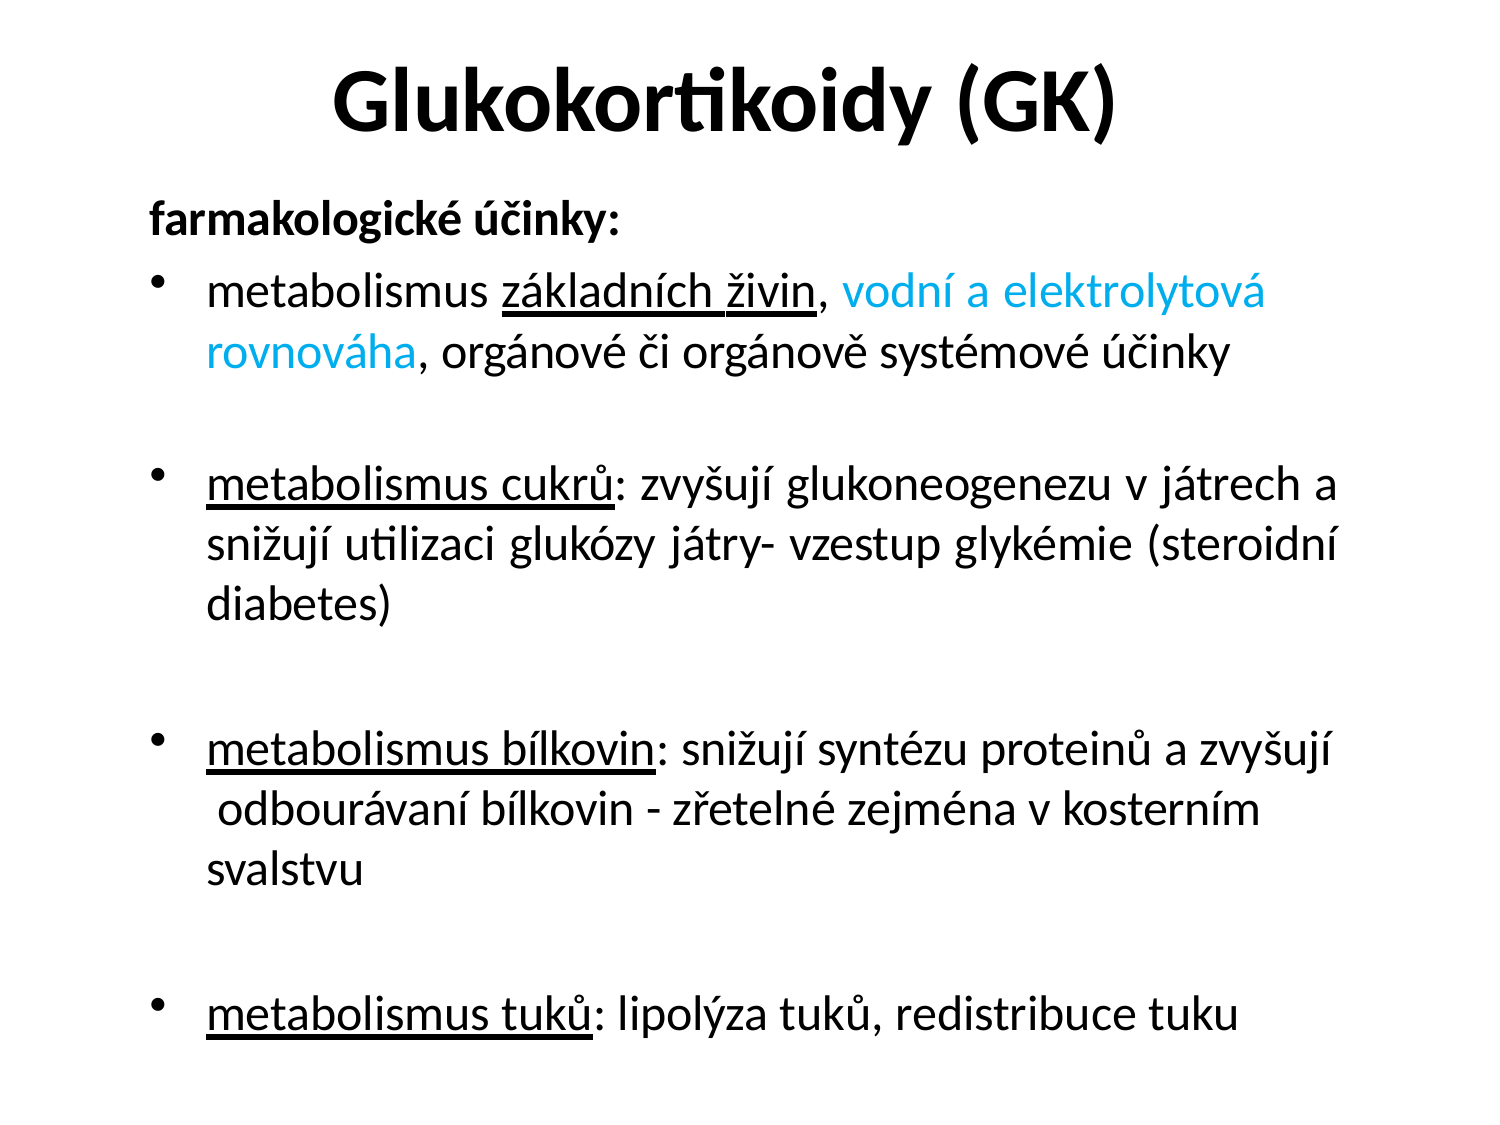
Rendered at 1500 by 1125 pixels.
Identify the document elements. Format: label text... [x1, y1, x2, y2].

title Glukokortikoidy (GK) [330, 37, 1170, 170]
text_box farmakologické účinky: metabolismus základních živin, vodní a elektrolytová rovnováha, orgánové či orgánově systémové účinky metabolismus cukrů: zvyšují glukoneogenezu v játrech a snižují utilizaci glukózy játry- vzestup glykémie (steroidní diabetes) metabolismus bílkovin: snižují syntézu proteinů a zvyšují odbourávaní bílkovin - zřetelné zejména v kosterním svalstvu metabolismus tuků: lipolýza tuků, redistribuce tuku [147, 170, 1353, 1041]
